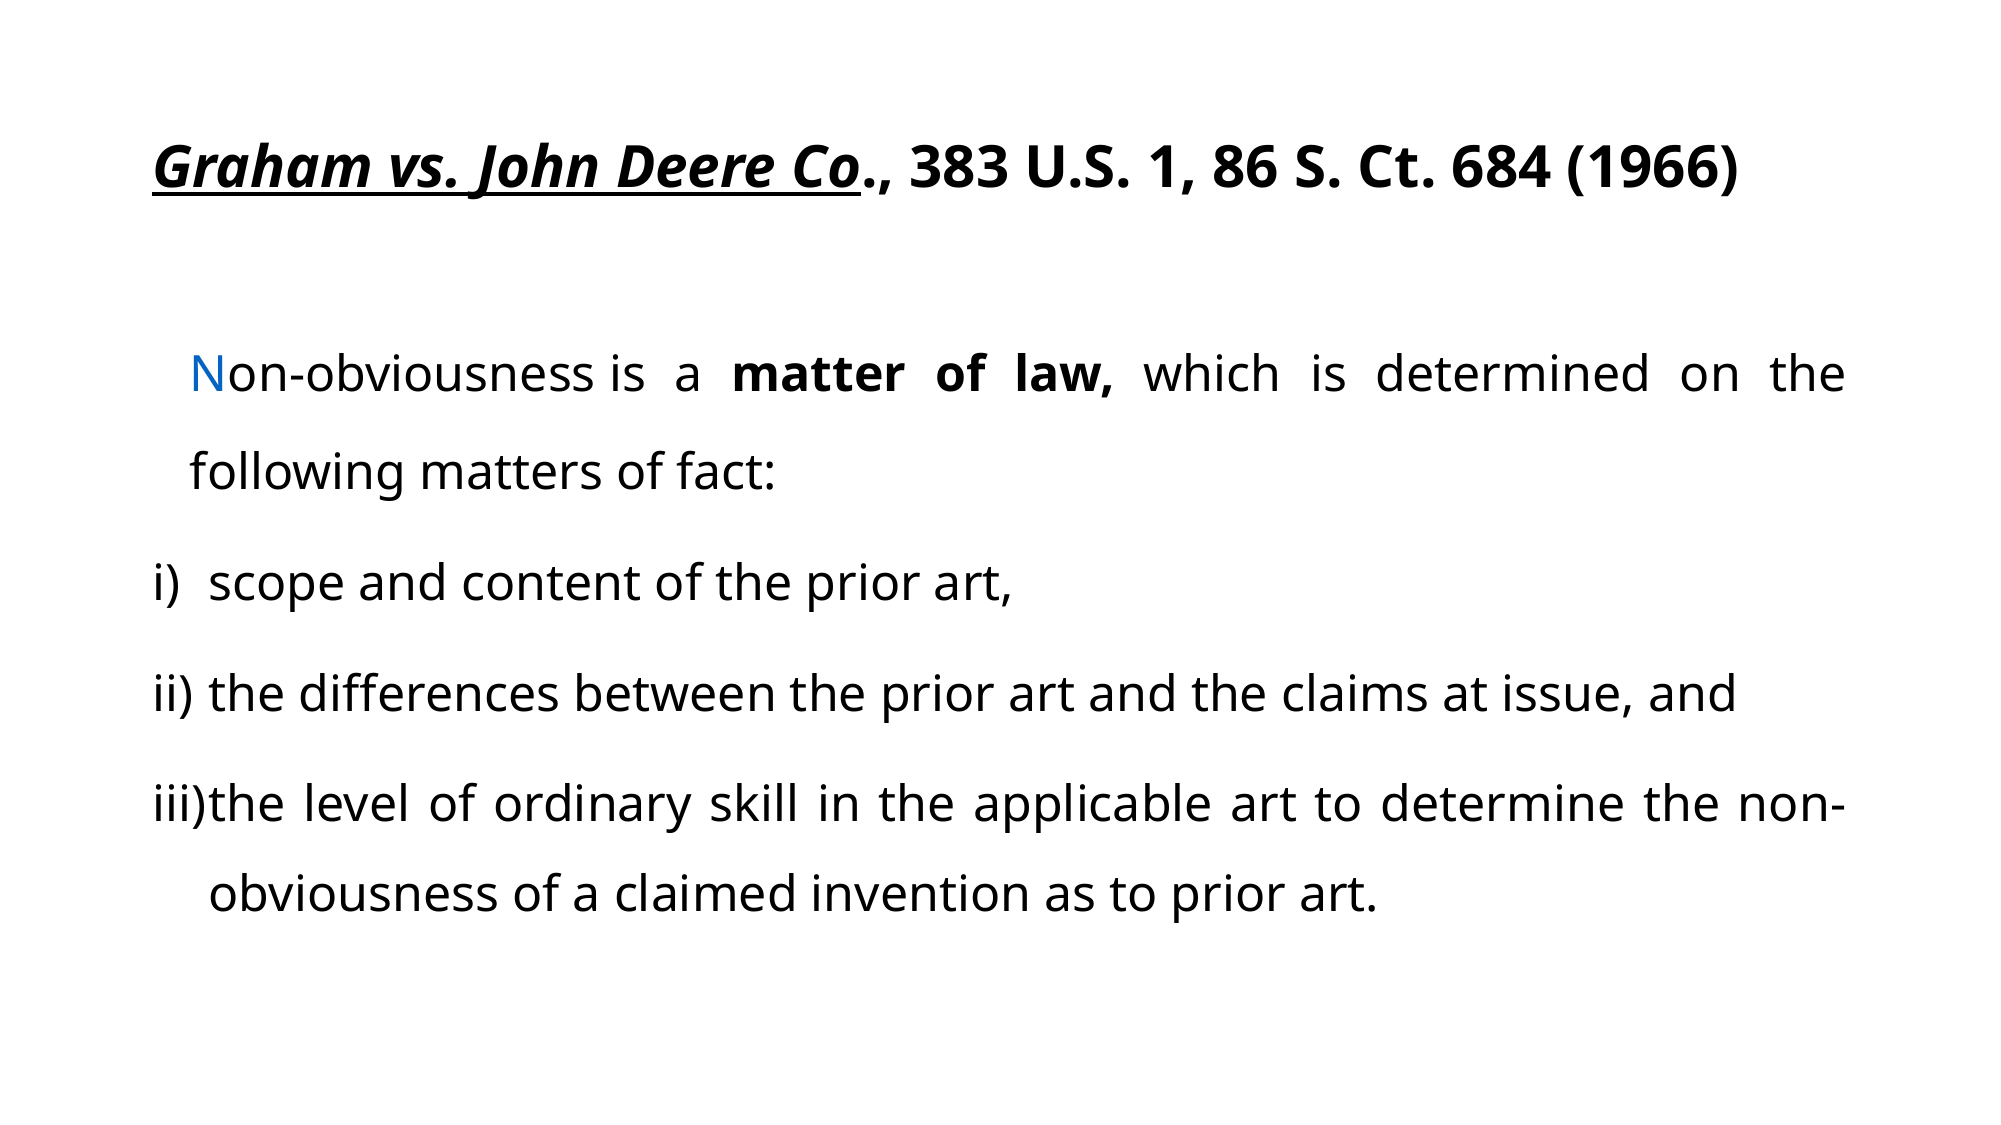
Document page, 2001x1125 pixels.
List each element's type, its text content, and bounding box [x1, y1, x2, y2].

list Non-obviousness is a matter of law, which is determined on the following matters of fact: scope and content of the prior art, the differences between the prior art and the claims at issue, and the level of ordinary skill in the applicable art to determine the non-obviousness of a claimed invention as to prior art. [137, 299, 1863, 1014]
title Graham vs. John Deere Co., 383 U.S. 1, 86 S. Ct. 684 (1966) [137, 59, 1863, 278]
